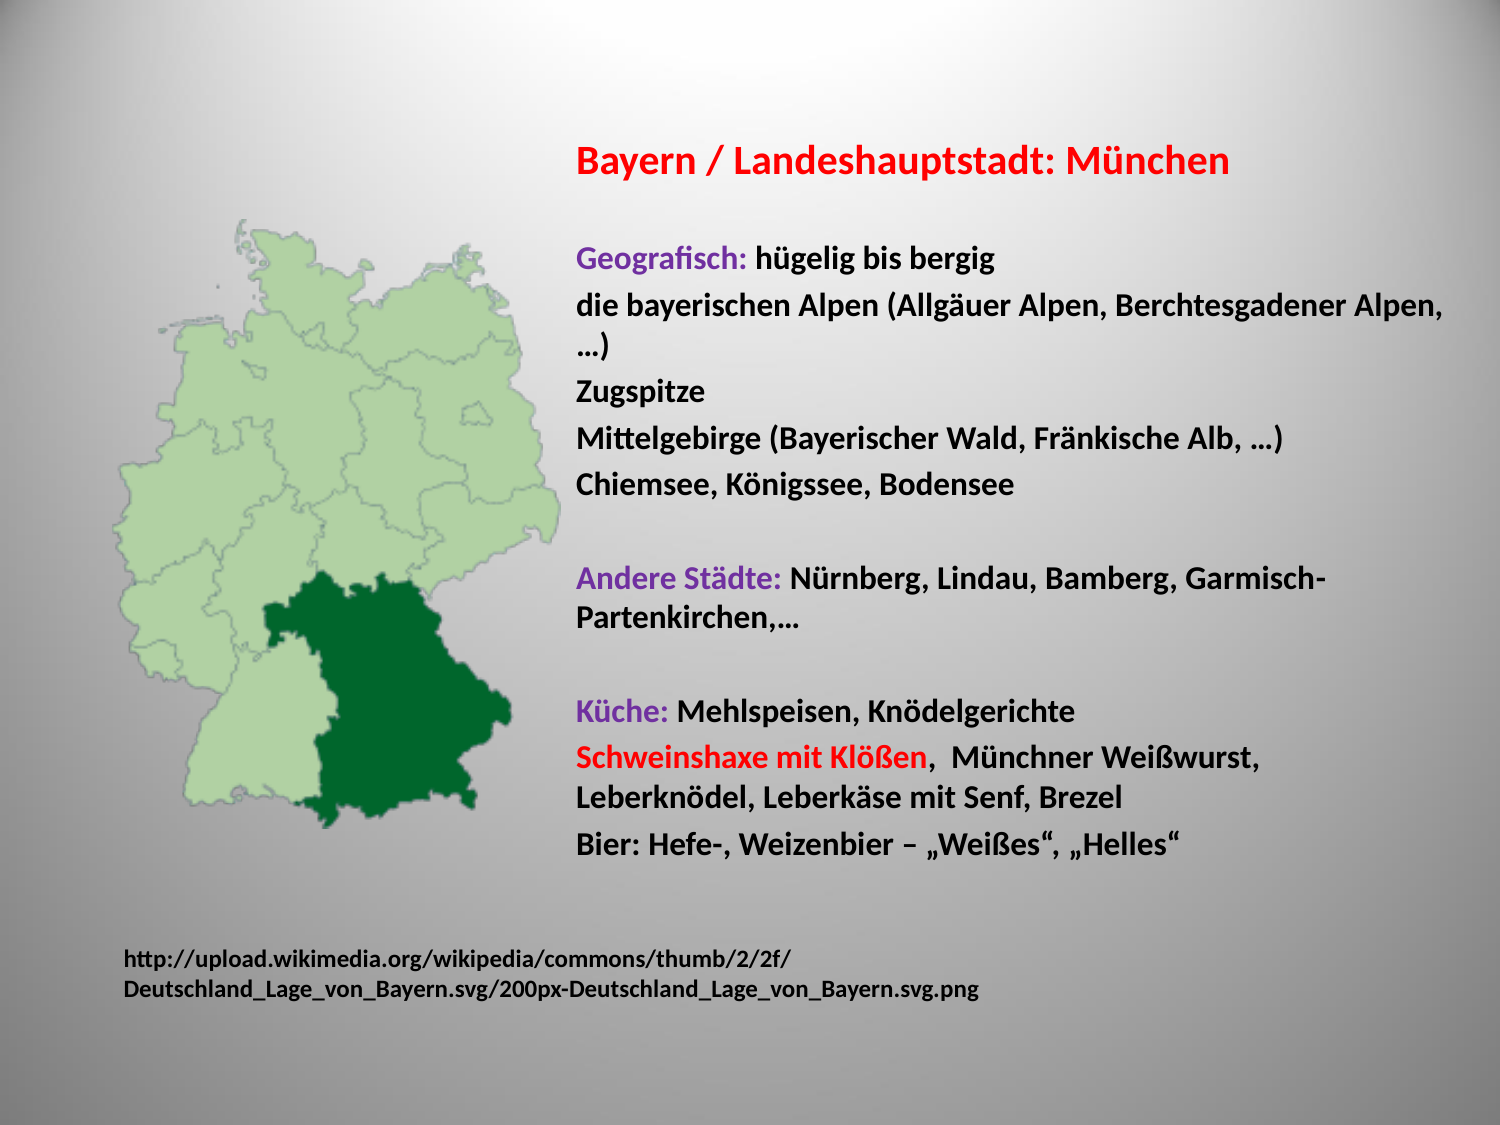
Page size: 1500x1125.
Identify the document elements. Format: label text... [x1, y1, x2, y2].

list Bayern / Landeshauptstadt: München Geografisch: hügelig bis bergig die bayerischen Alpen (Allgäuer Alpen, Berchtesgadener Alpen, …) Zugspitze Mittelgebirge (Bayerischer Wald, Fränkische Alb, …) Chiemsee, Königssee, Bodensee Andere Städte: Nürnberg, Lindau, Bamberg, Garmisch- Partenkirchen,… Küche: Mehlspeisen, Knödelgerichte Schweinshaxe mit Klößen, Münchner Weißwurst, Leberknödel, Leberkäse mit Senf, Brezel Bier: Hefe-, Weizenbier – „Weißes“, „Helles“ [560, 125, 1461, 905]
picture [0, 0, 1500, 1125]
title http://upload.wikimedia.org/wikipedia/commons/thumb/2/2f/Deutschland_Lage_von_Bayern.svg/200px-Deutschland_Lage_von_Bayern.svg.png [108, 916, 1009, 1010]
